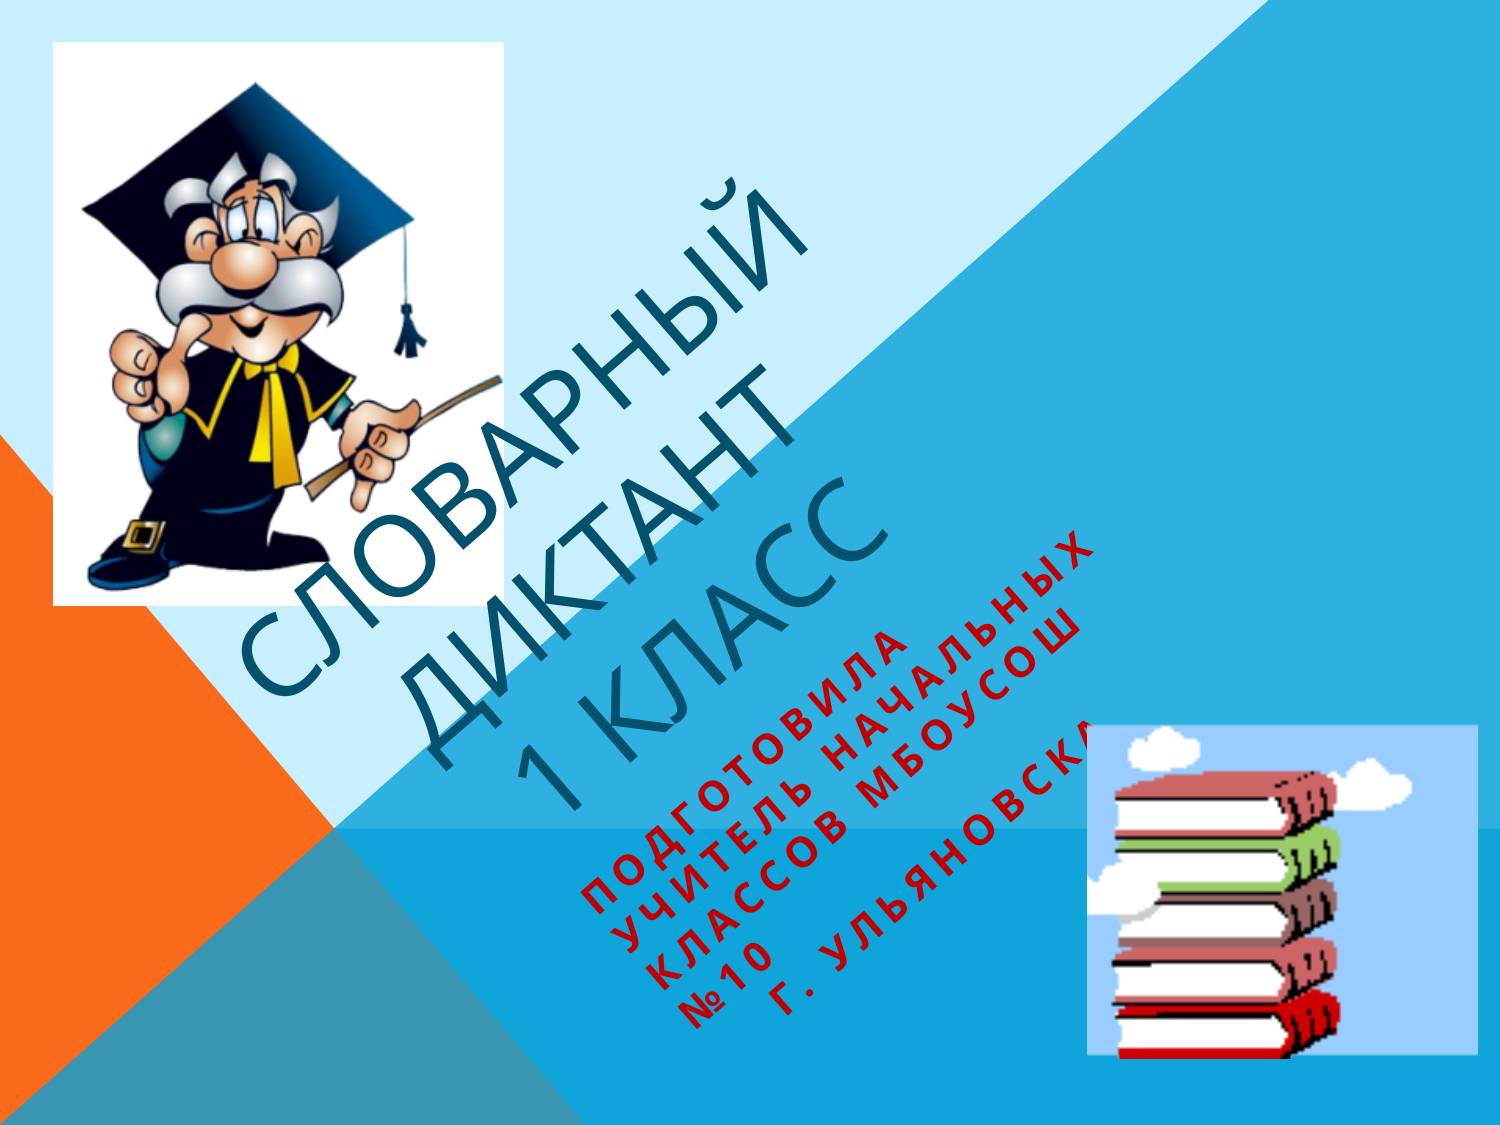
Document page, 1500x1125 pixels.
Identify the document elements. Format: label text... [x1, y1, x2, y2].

picture [307, 576, 351, 606]
picture [52, 42, 504, 606]
subtitle подготовила Учитель начальных классов МБОУСОШ №10 г. Ульяновска [557, 436, 1283, 1123]
picture [1087, 703, 1479, 1058]
picture [493, 435, 504, 461]
title Словарный диктант 1 класс [0, 0, 1211, 1111]
